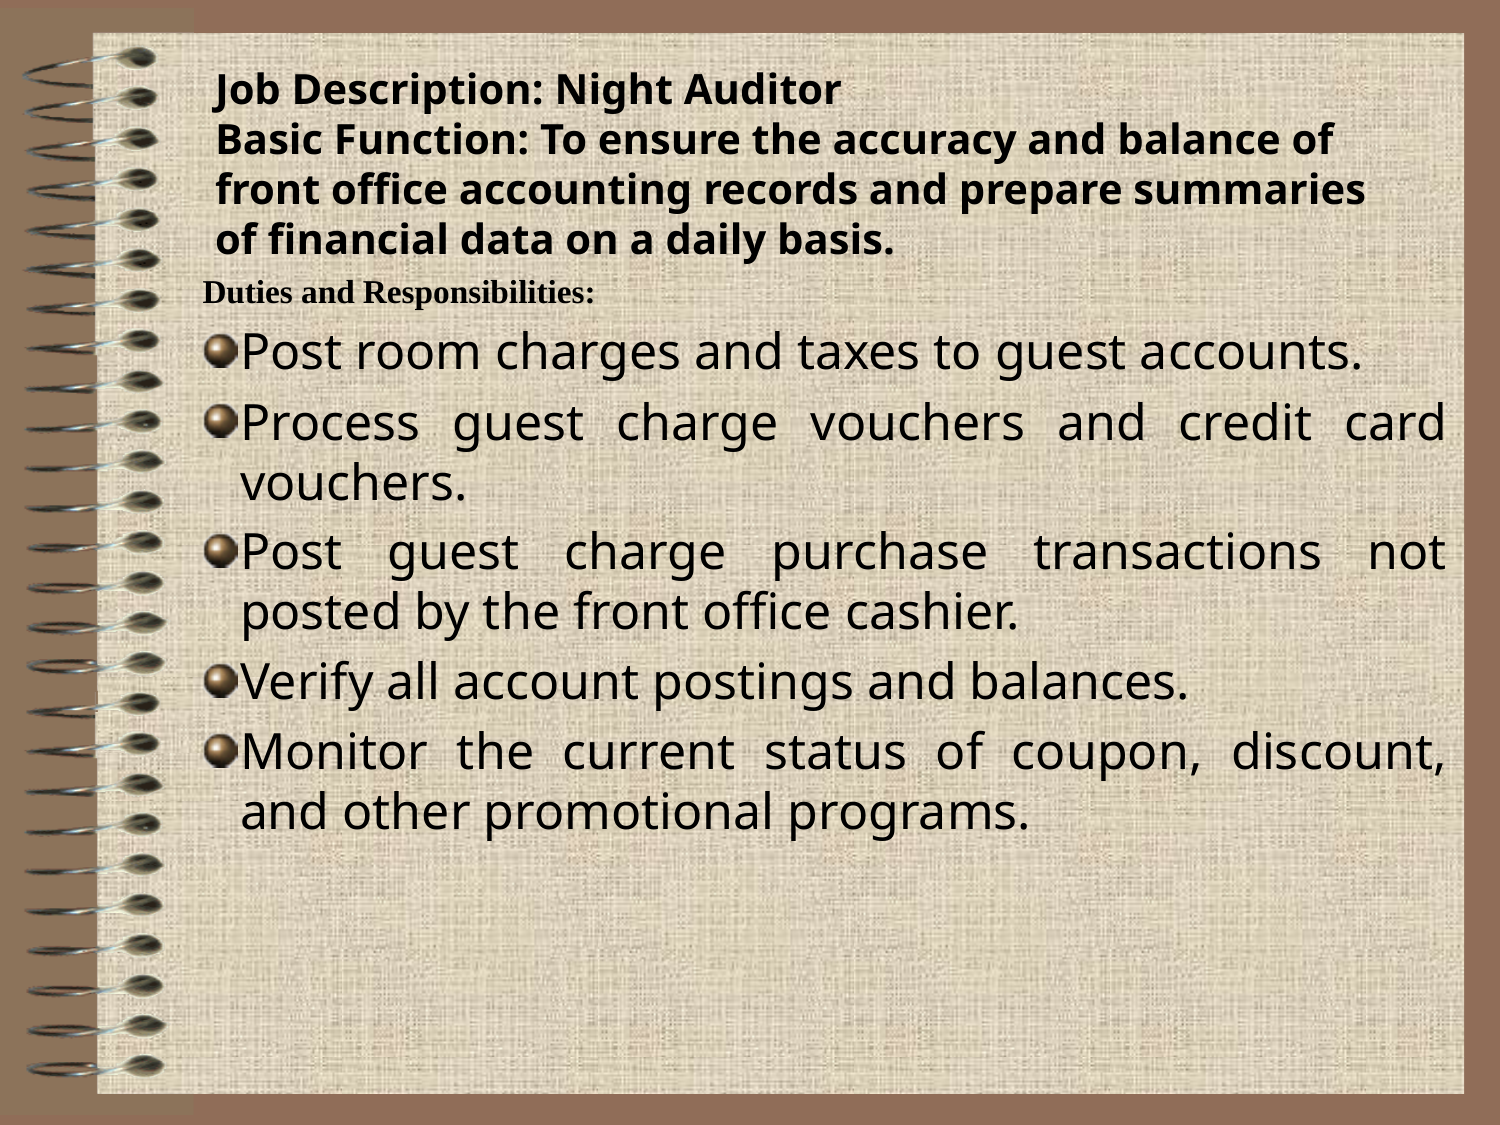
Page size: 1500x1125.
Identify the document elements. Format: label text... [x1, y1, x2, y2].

title Job Description: Night Auditor Basic Function: To ensure the accuracy and balance of front office accounting records and prepare summaries of financial data on a daily basis. [199, 62, 1430, 262]
picture [0, 8, 1465, 1115]
subtitle Duties and Responsibilities: Post room charges and taxes to guest accounts. Process guest charge vouchers and credit card vouchers. Post guest charge purchase transactions not posted by the front office cashier. Verify all account postings and balances. Monitor the current status of coupon, discount, and other promotional programs. [187, 262, 1463, 1013]
